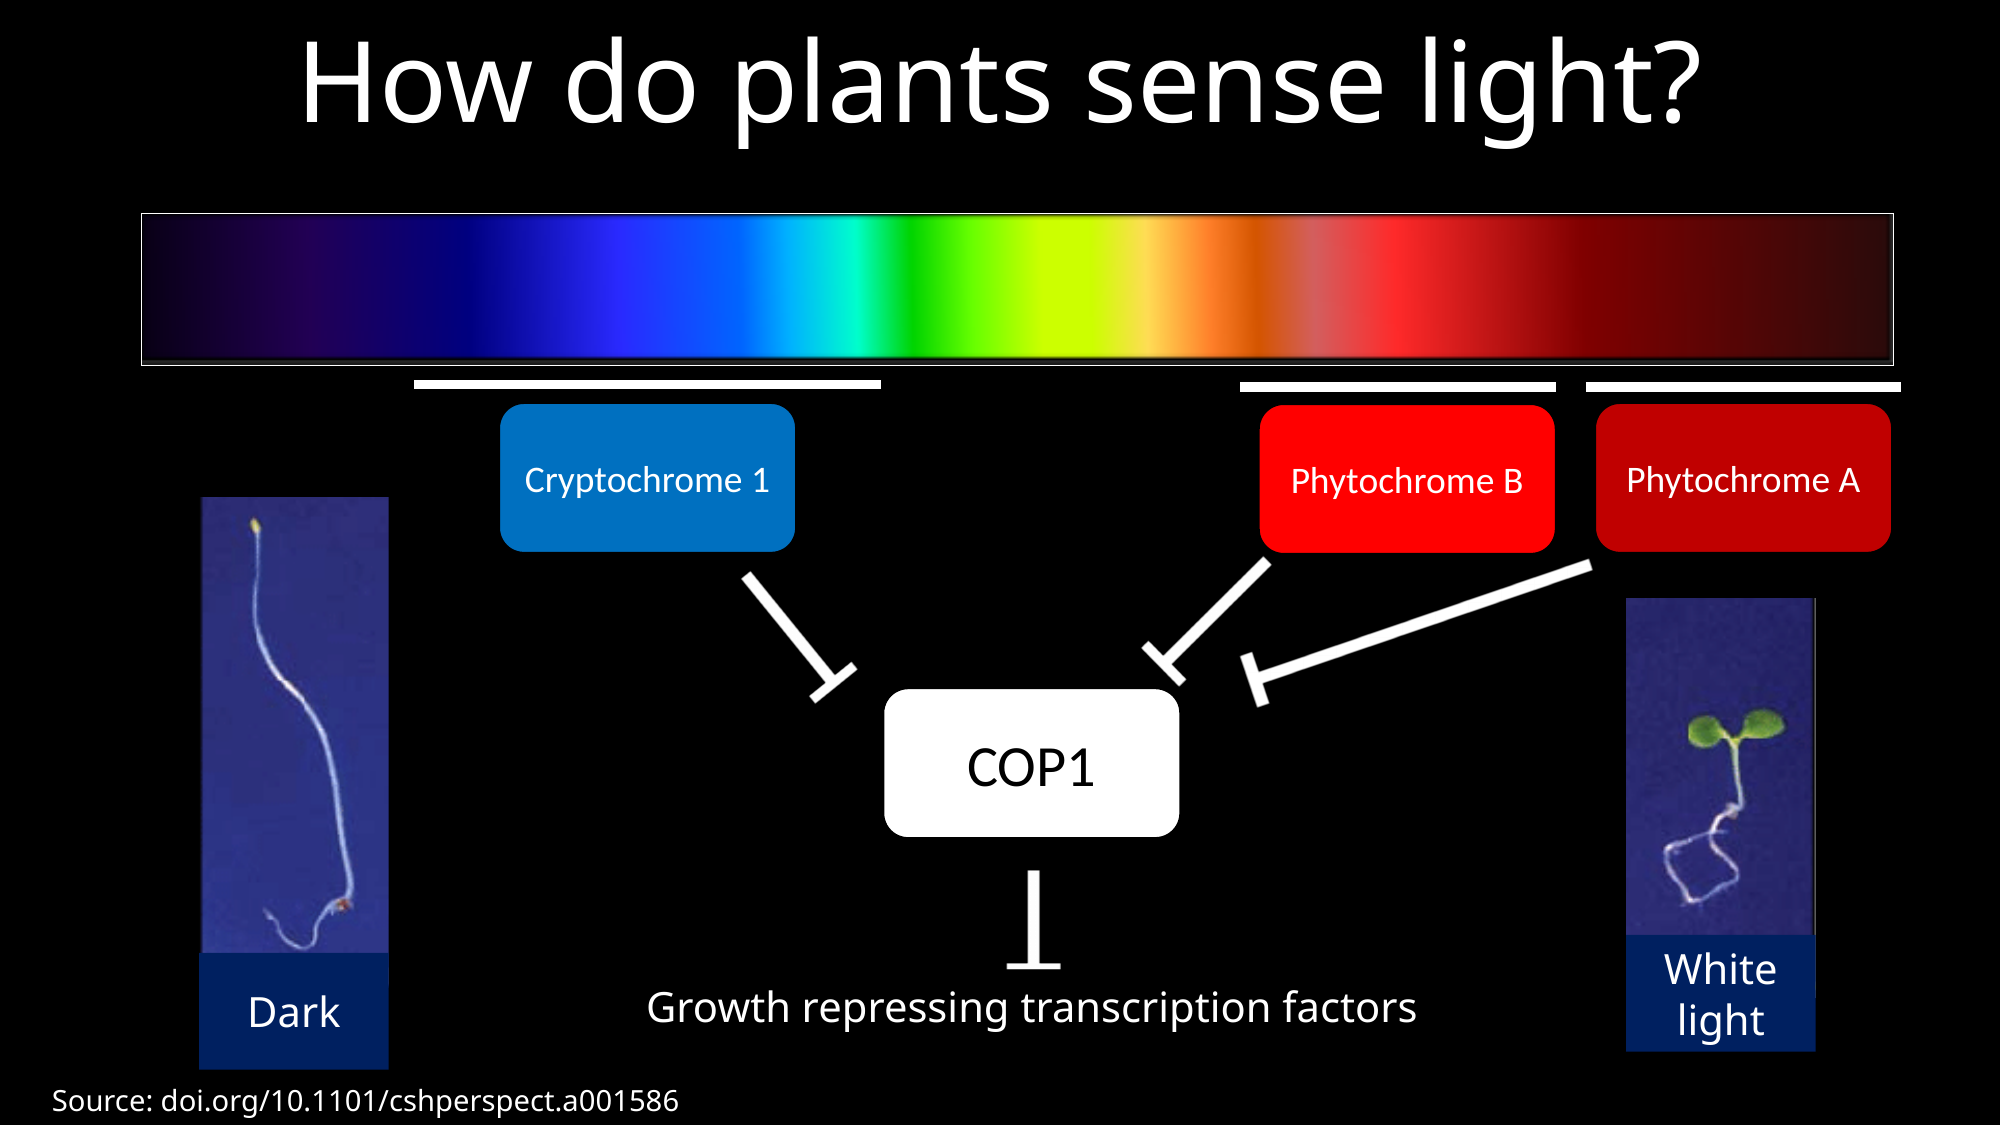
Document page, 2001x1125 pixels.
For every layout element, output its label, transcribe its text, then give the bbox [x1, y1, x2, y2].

text_box Cryptochrome 1 [497, 401, 798, 554]
picture [980, 871, 1080, 970]
text_box How do plants sense light? [106, 2, 1894, 153]
text_box COP1 [882, 687, 1182, 840]
text_box Growth repressing transcription factors [629, 972, 1435, 1038]
picture [141, 213, 1894, 366]
text_box Phytochrome B [1257, 402, 1557, 556]
text_box White light [1625, 934, 1817, 1053]
text_box Dark [198, 952, 390, 1071]
text_box Phytochrome A [1593, 401, 1894, 554]
picture [1626, 598, 1816, 998]
picture [716, 559, 860, 707]
picture [1135, 533, 1600, 707]
picture [199, 497, 389, 988]
text_box Source: doi.org/10.1101/cshperspect.a001586 [37, 1074, 841, 1125]
